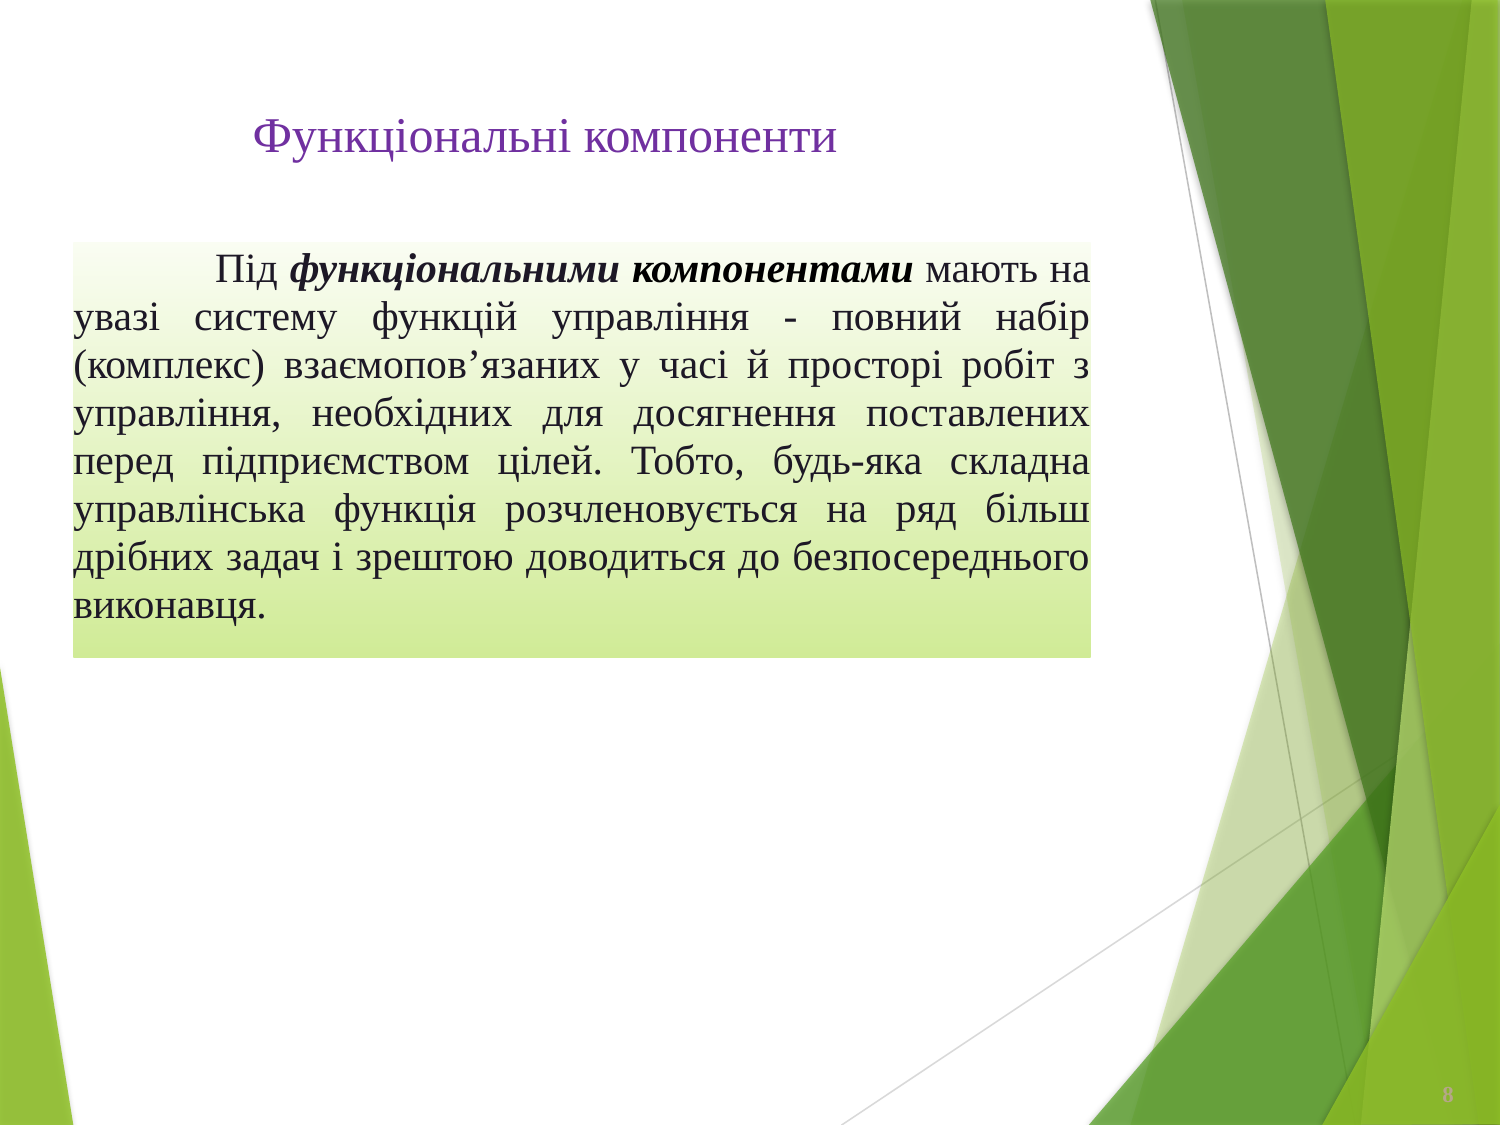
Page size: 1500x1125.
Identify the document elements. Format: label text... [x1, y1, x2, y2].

text_box Функціональні компоненти [252, 102, 1302, 193]
text_box 8 [1442, 1079, 1459, 1102]
text_box Під функціональними компонентами мають на увазі систему функцій управління - повний набір (комплекс) взаємопов’язаних у часі й просторі робіт з управління, необхідних для досягнення поставлених перед підприємством цілей. Тобто, будь-яка складна управлінська функція розчленовується на ряд більш дрібних задач і зрештою доводиться до безпосереднього виконавця. [73, 242, 1091, 658]
